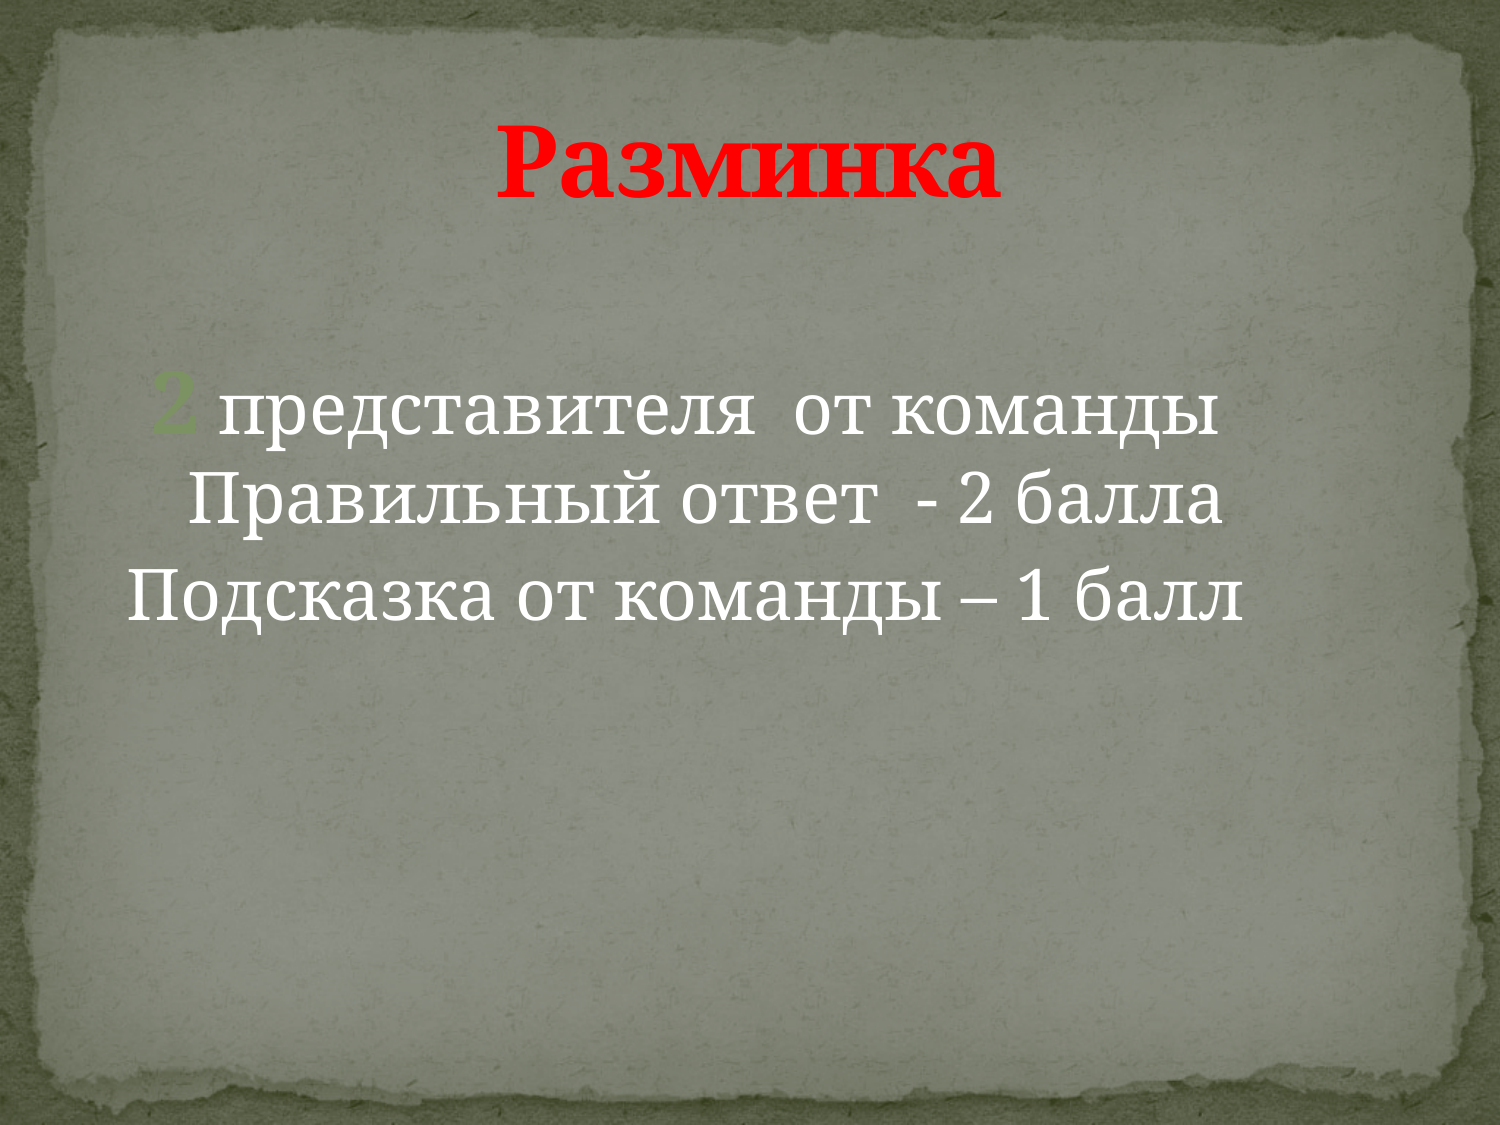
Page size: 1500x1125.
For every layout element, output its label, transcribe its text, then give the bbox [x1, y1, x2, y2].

title Разминка [74, 24, 1425, 225]
list 2 представителя от команды Правильный ответ - 2 балла Подсказка от команды – 1 балл [105, 339, 1266, 689]
